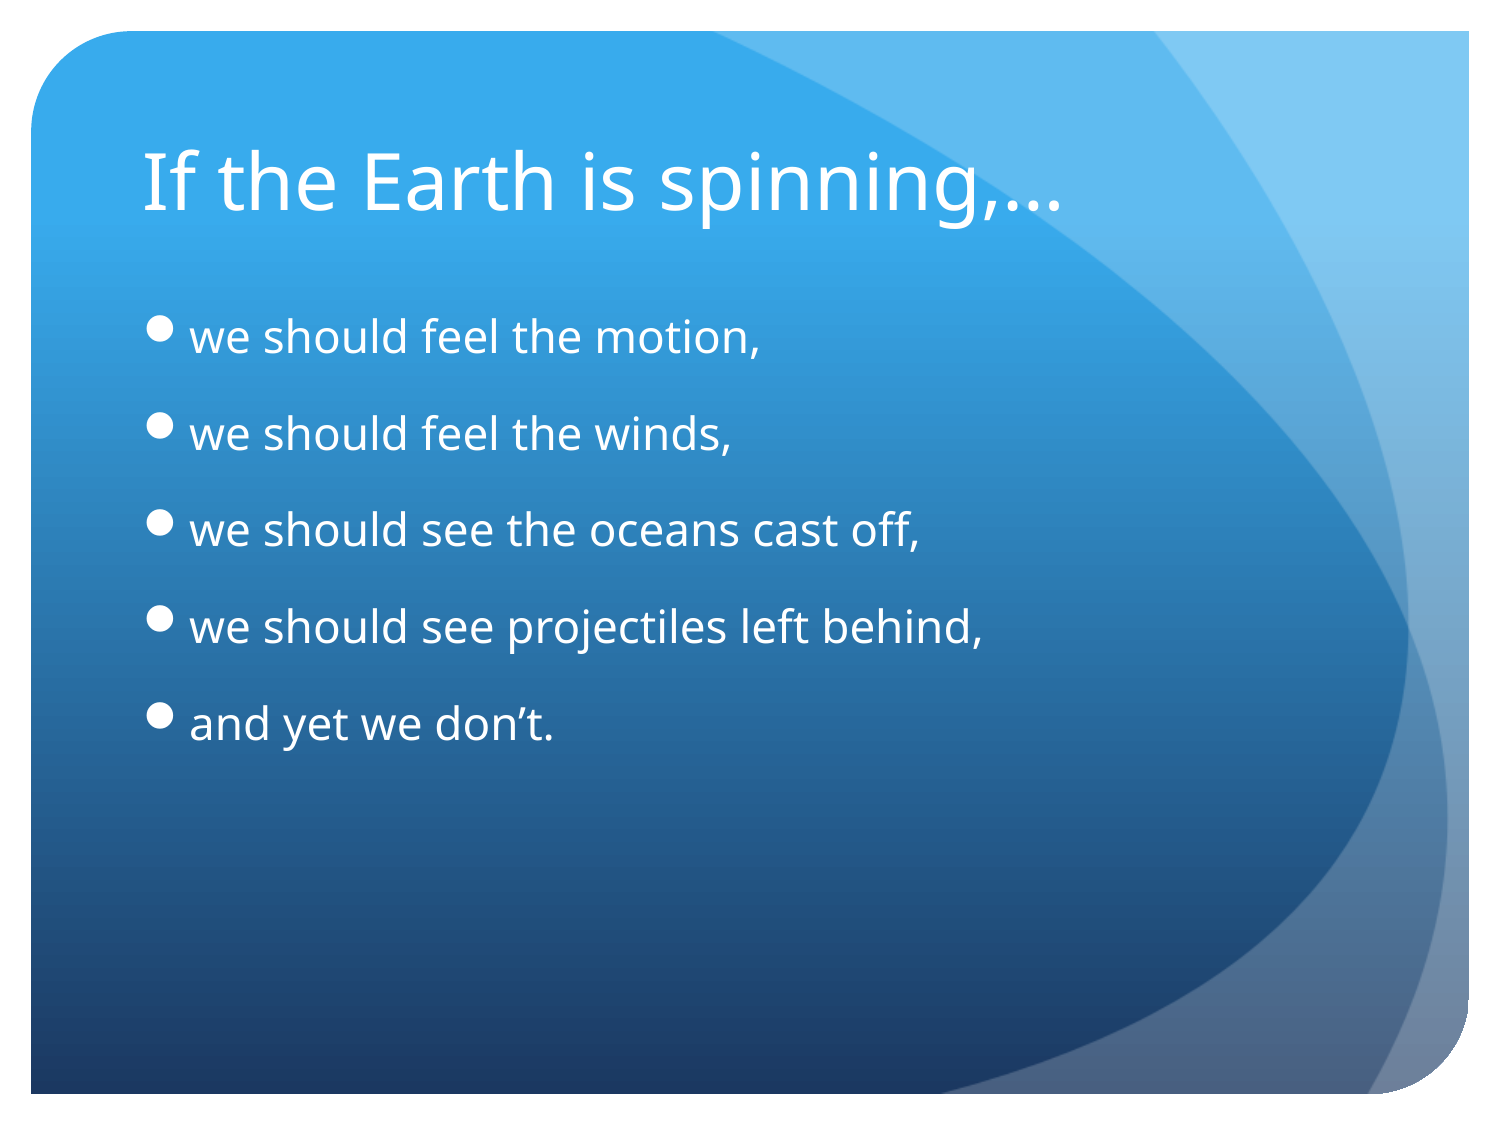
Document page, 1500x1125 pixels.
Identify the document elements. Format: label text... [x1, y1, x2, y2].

picture [24, 30, 1473, 1094]
list we should feel the motion, we should feel the winds, we should see the oceans cast off, we should see projectiles left behind, and yet we don’t. [127, 299, 1372, 991]
title If the Earth is spinning,… [127, 62, 1372, 234]
